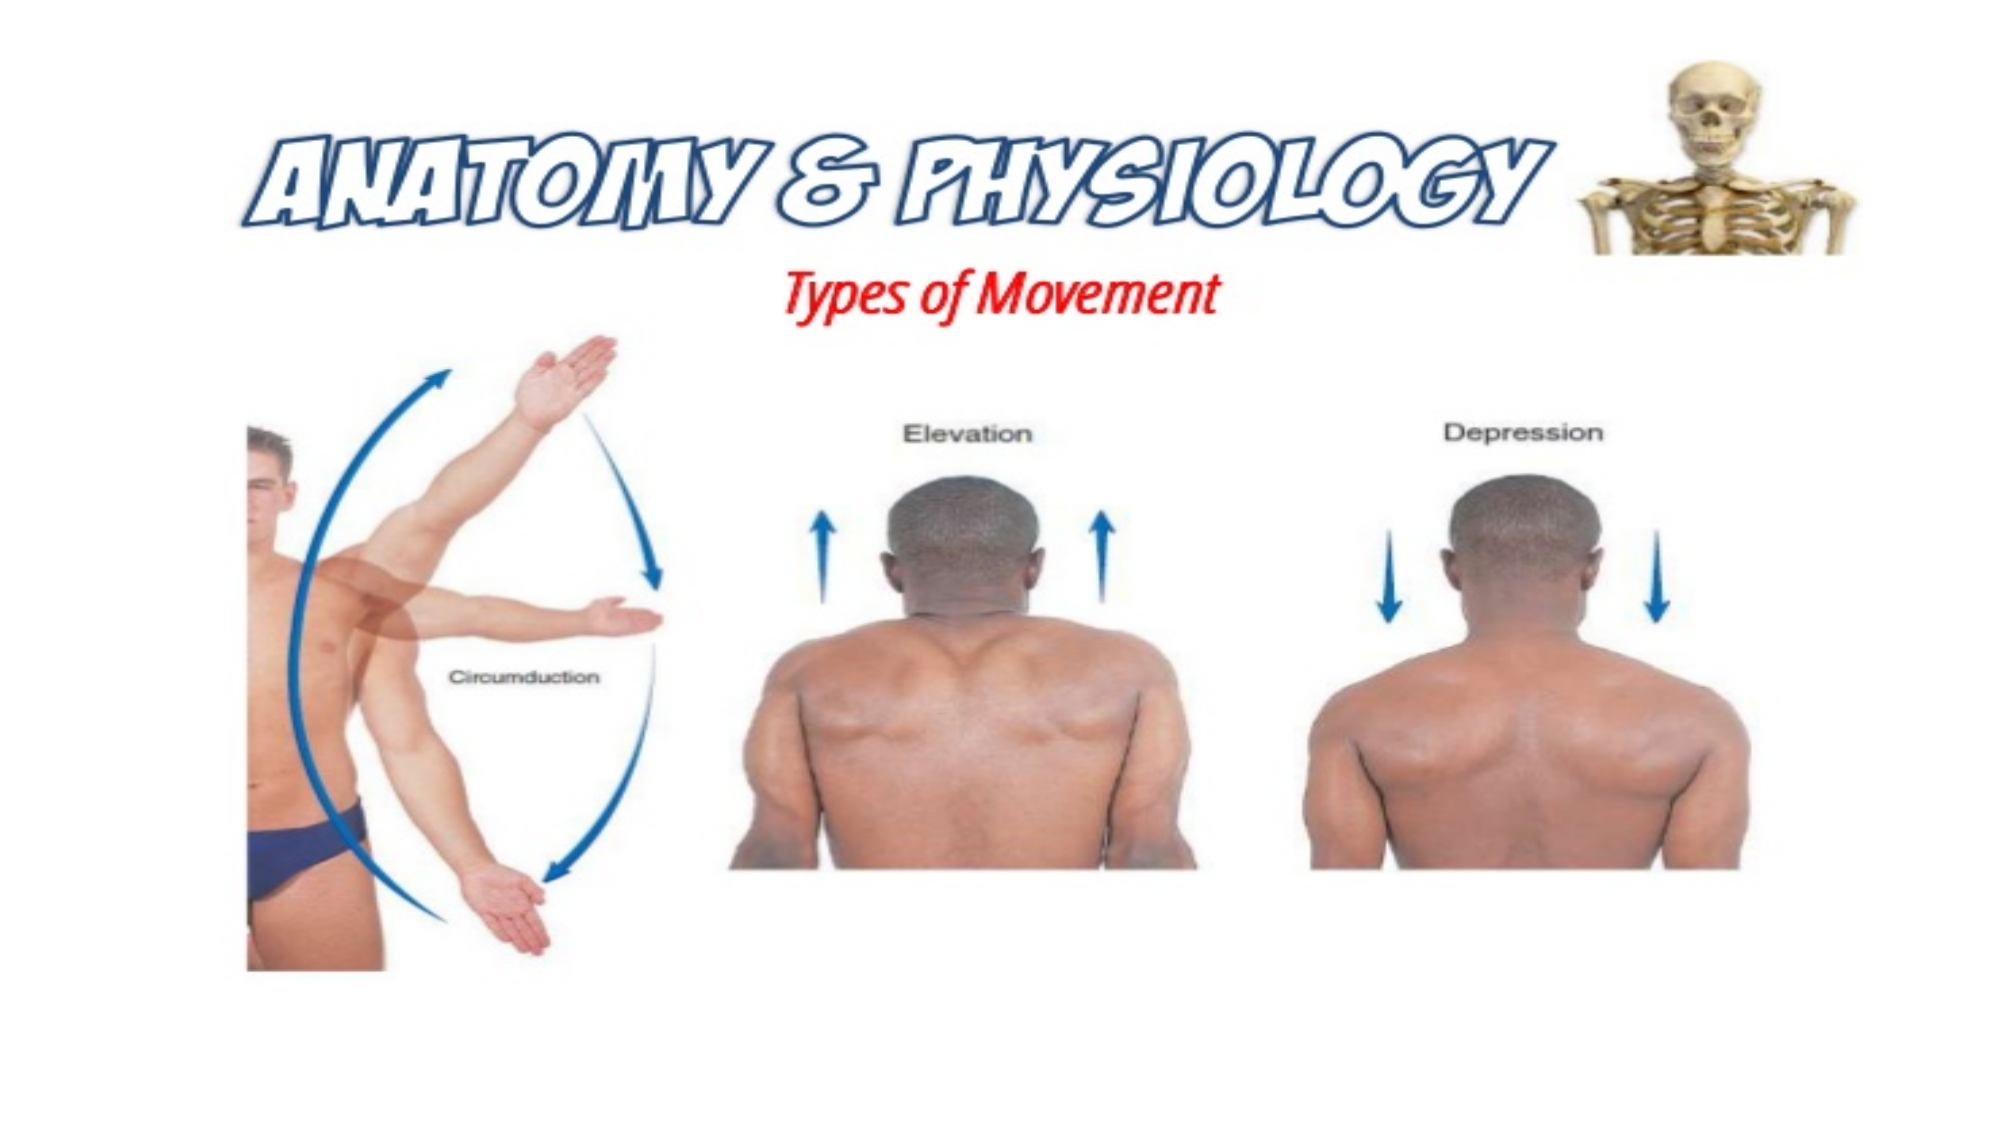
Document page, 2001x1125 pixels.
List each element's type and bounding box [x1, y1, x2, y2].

list [137, 59, 1863, 1014]
